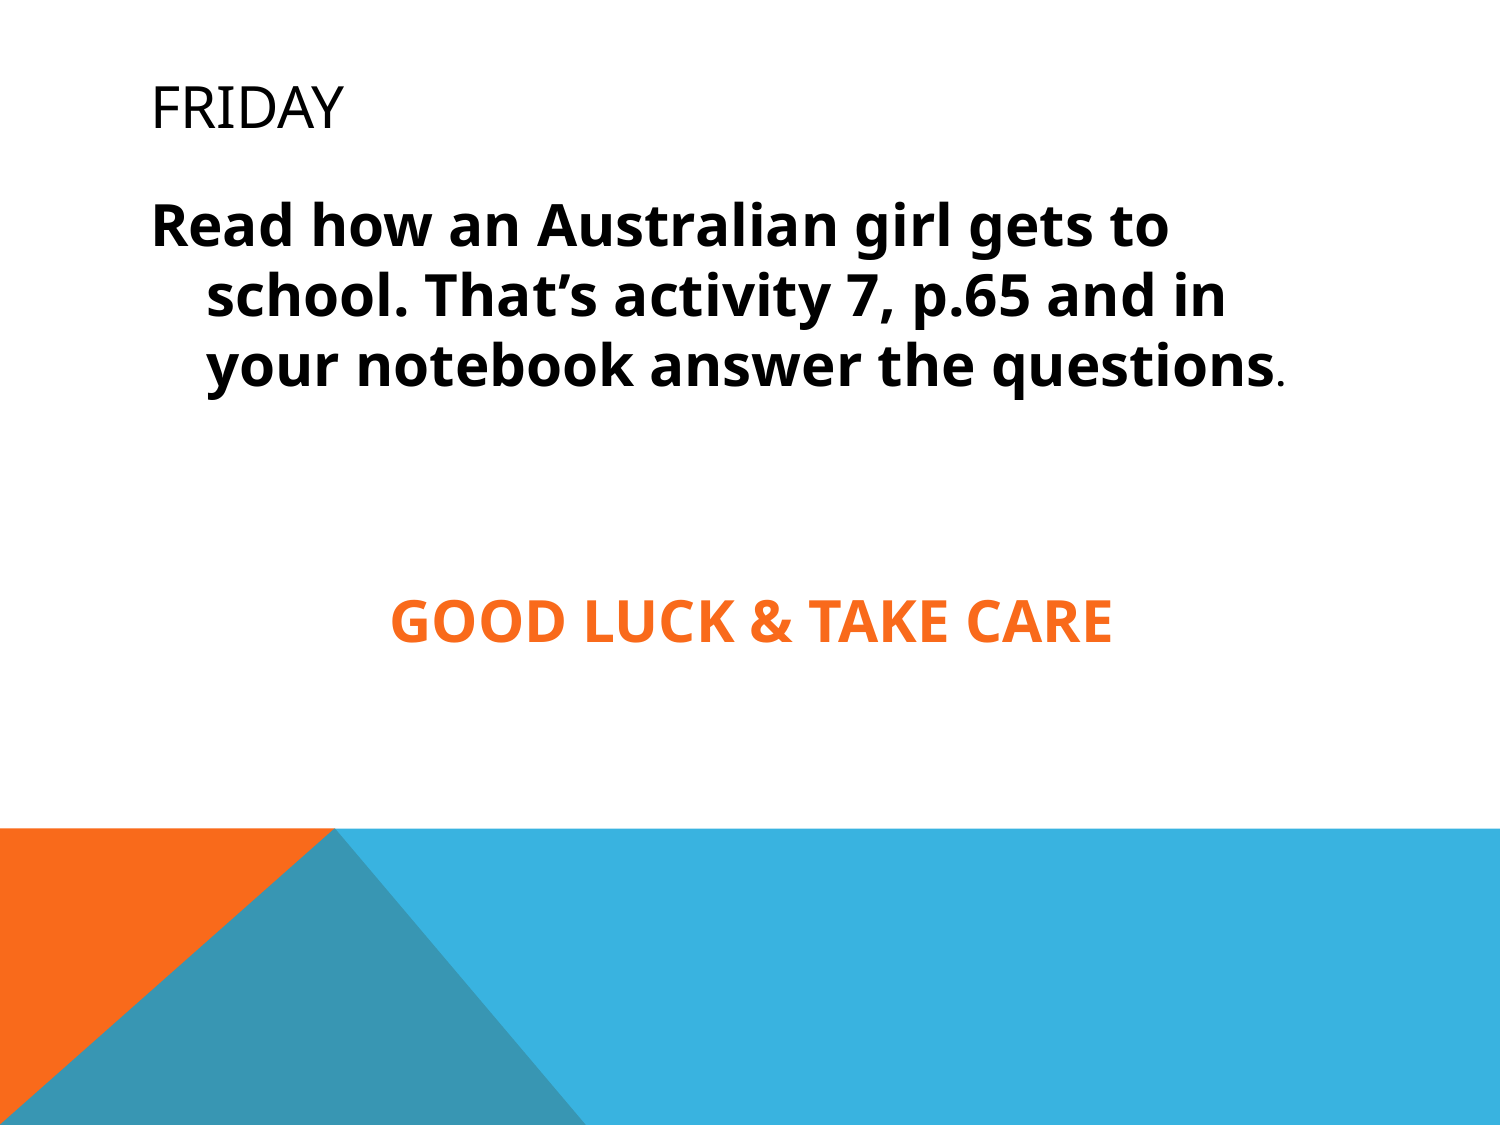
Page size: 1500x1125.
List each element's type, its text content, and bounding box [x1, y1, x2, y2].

list Read how an Australian girl gets to school. That’s activity 7, p.65 and in your notebook answer the questions. GOOD LUCK & TAKE CARE [135, 180, 1369, 768]
title Friday [135, 60, 1369, 150]
